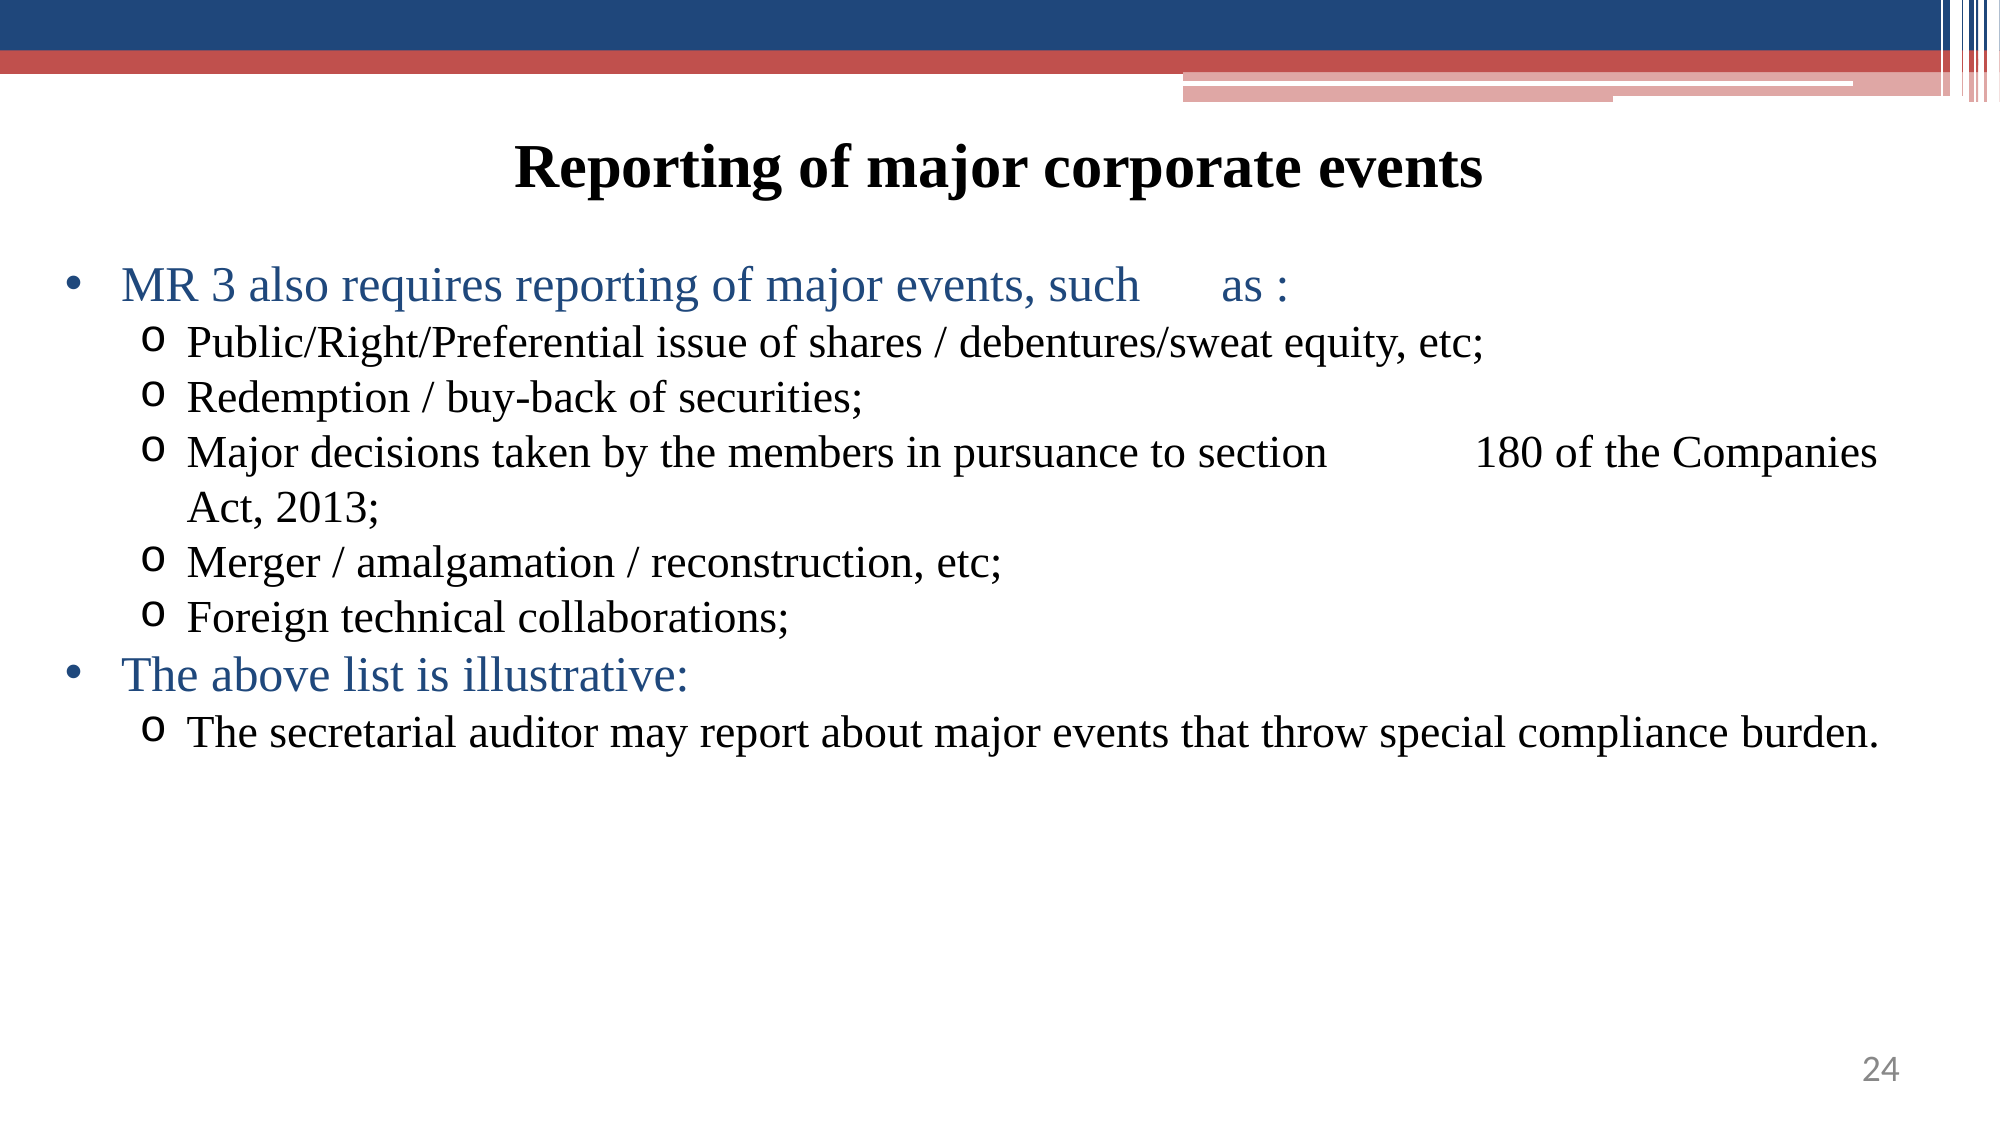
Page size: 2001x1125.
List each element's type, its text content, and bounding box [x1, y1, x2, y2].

slide_number 22 [1855, 1051, 1907, 1125]
picture [0, 0, 2000, 1125]
title Reporting of major corporate events [512, 122, 1490, 313]
text_box MR 3 also requires reporting of major events, such as : Public/Right/Preferential issue of shares / debentures/sweat equity, etc; Redemption / buy-back of securities; Major decisions taken by the members in pursuance to section 180 of the Companies Act, 2013; Merger / amalgamation / reconstruction, etc; Foreign technical collaborations; The above list is illustrative: The secretarial auditor may report about major events that throw special compliance burden. [62, 249, 1962, 757]
